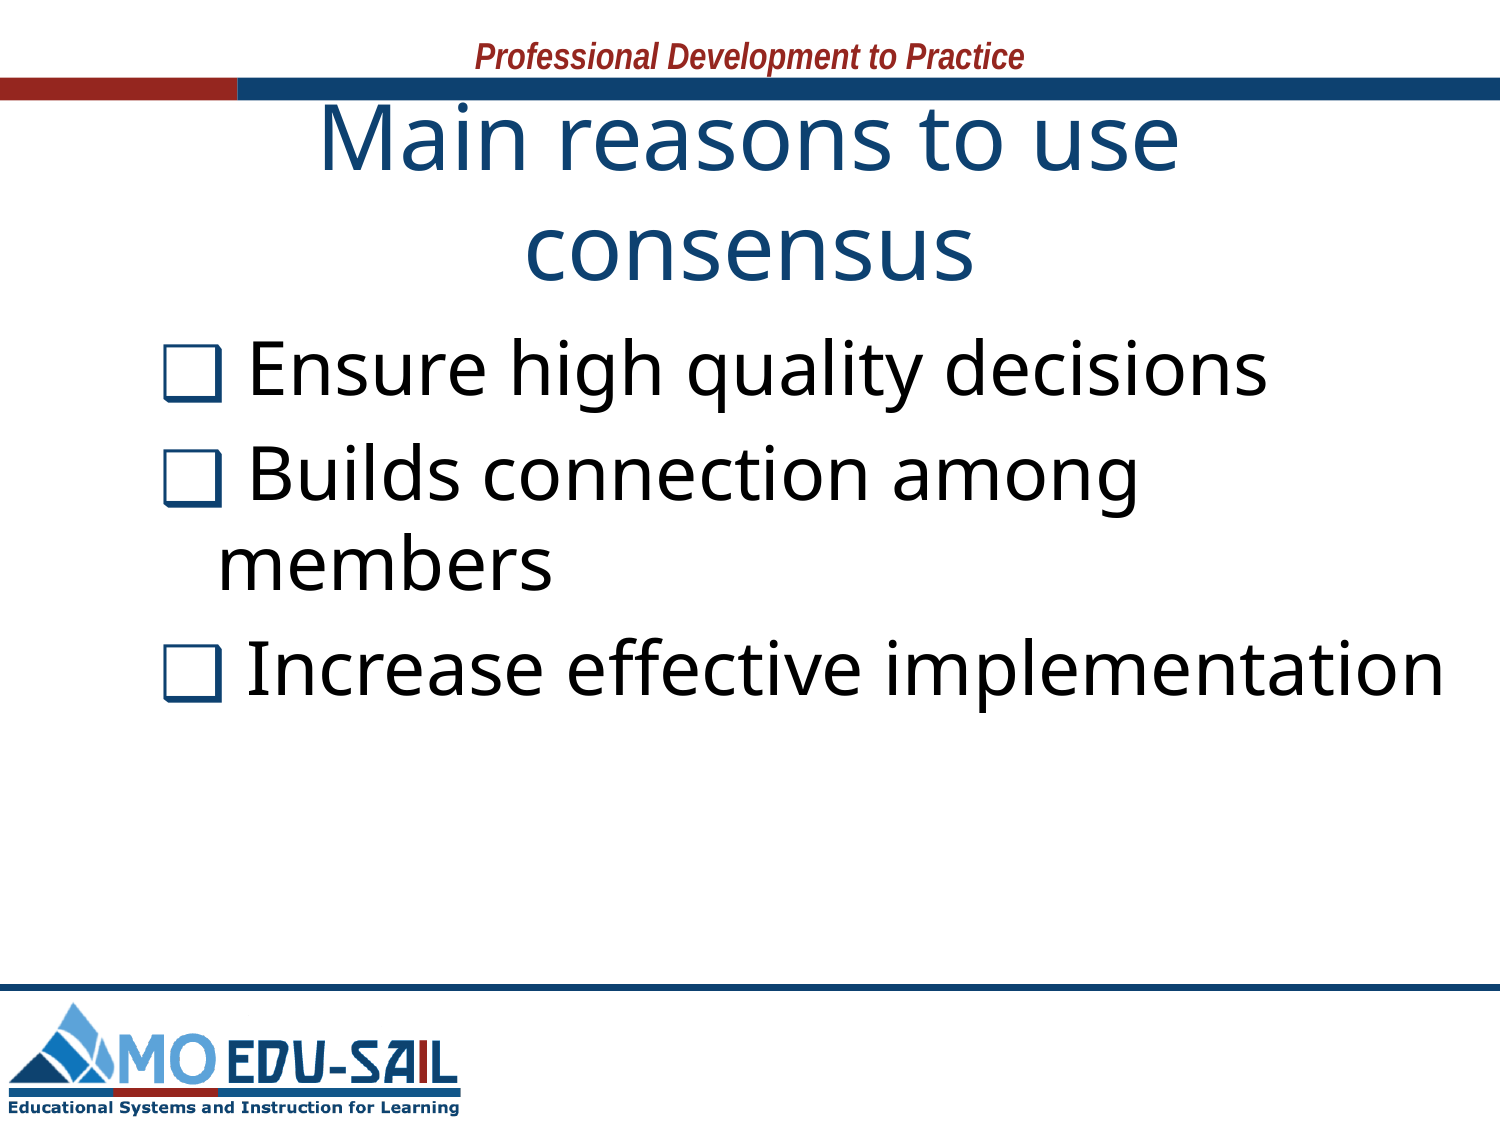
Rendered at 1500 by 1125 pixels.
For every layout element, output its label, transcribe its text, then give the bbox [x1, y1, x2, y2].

list Ensure high quality decisions Builds connection among members Increase effective implementation [145, 312, 1495, 1055]
title Main reasons to use consensus [75, 98, 1425, 279]
picture [8, 997, 475, 1120]
